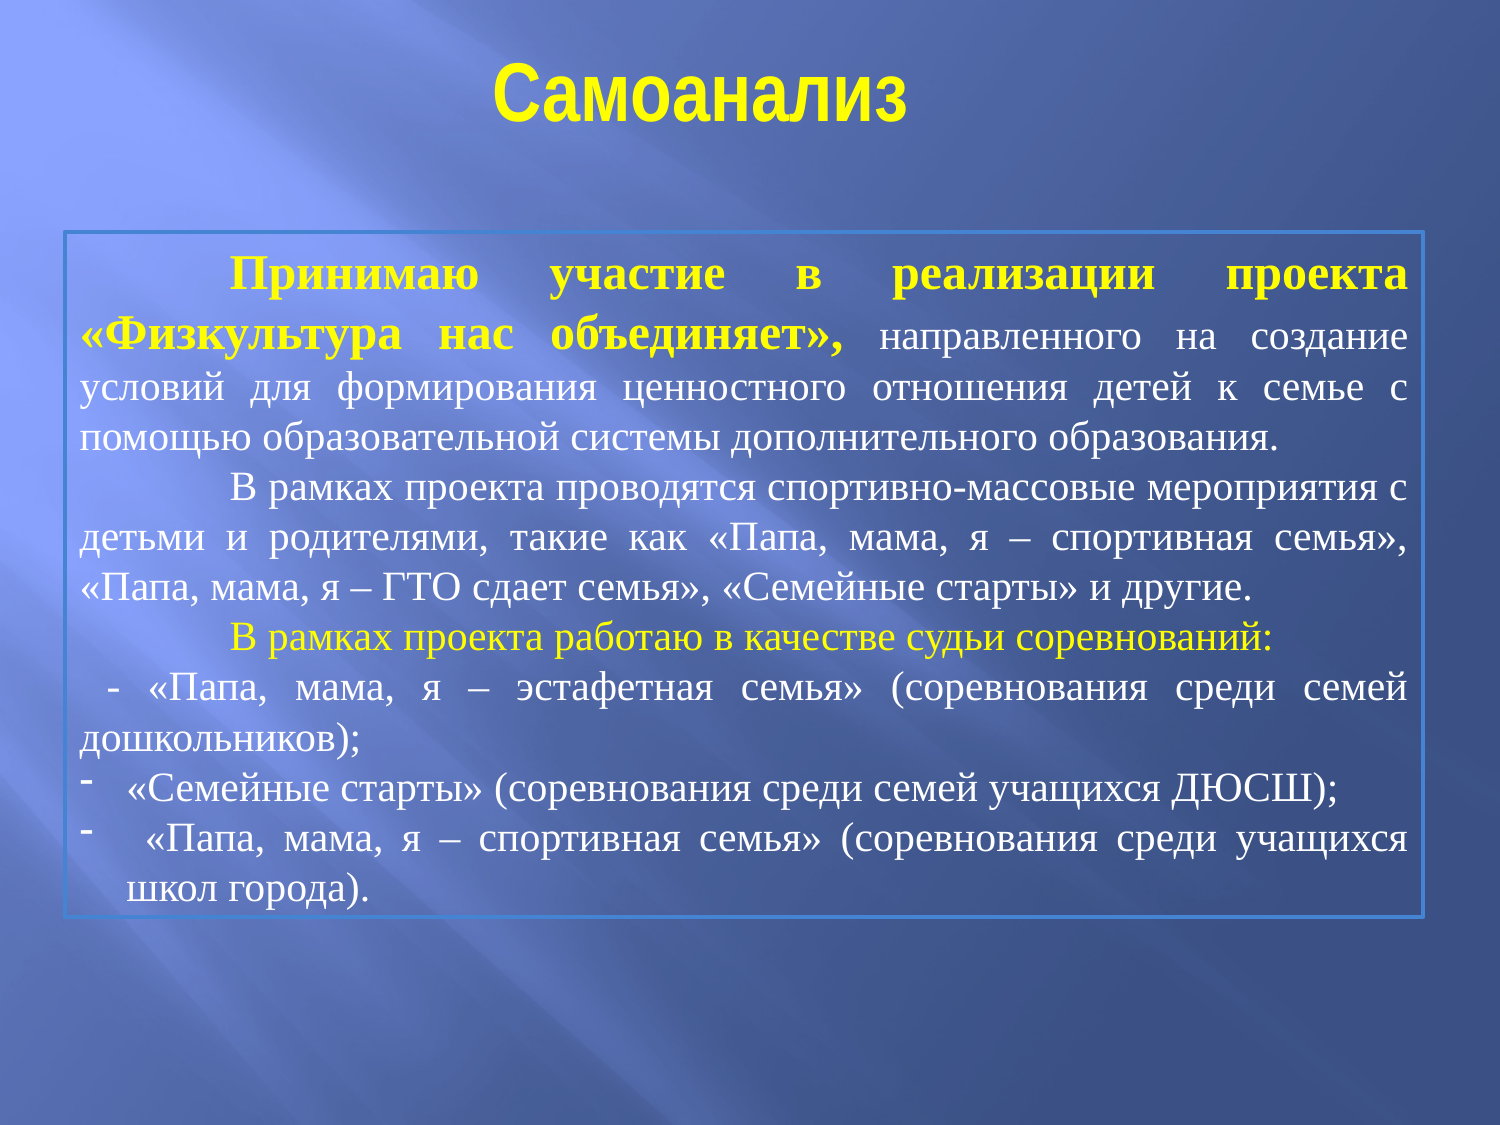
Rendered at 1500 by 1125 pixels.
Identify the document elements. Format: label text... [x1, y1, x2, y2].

text_box Принимаю участие в реализации проекта «Физкультура нас объединяет», направленного на создание условий для формирования ценностного отношения детей к семье с помощью образовательной системы дополнительного образования. В рамках проекта проводятся спортивно-массовые мероприятия с детьми и родителями, такие как «Папа, мама, я – спортивная семья», «Папа, мама, я – ГТО сдает семья», «Семейные старты» и другие. В рамках проекта работаю в качестве судьи соревнований: - «Папа, мама, я – эстафетная семья» (соревнования среди семей дошкольников); «Семейные старты» (соревнования среди семей учащихся ДЮСШ); «Папа, мама, я – спортивная семья» (соревнования среди учащихся школ города). [63, 230, 1425, 919]
text_box Самоанализ [281, 30, 1120, 126]
